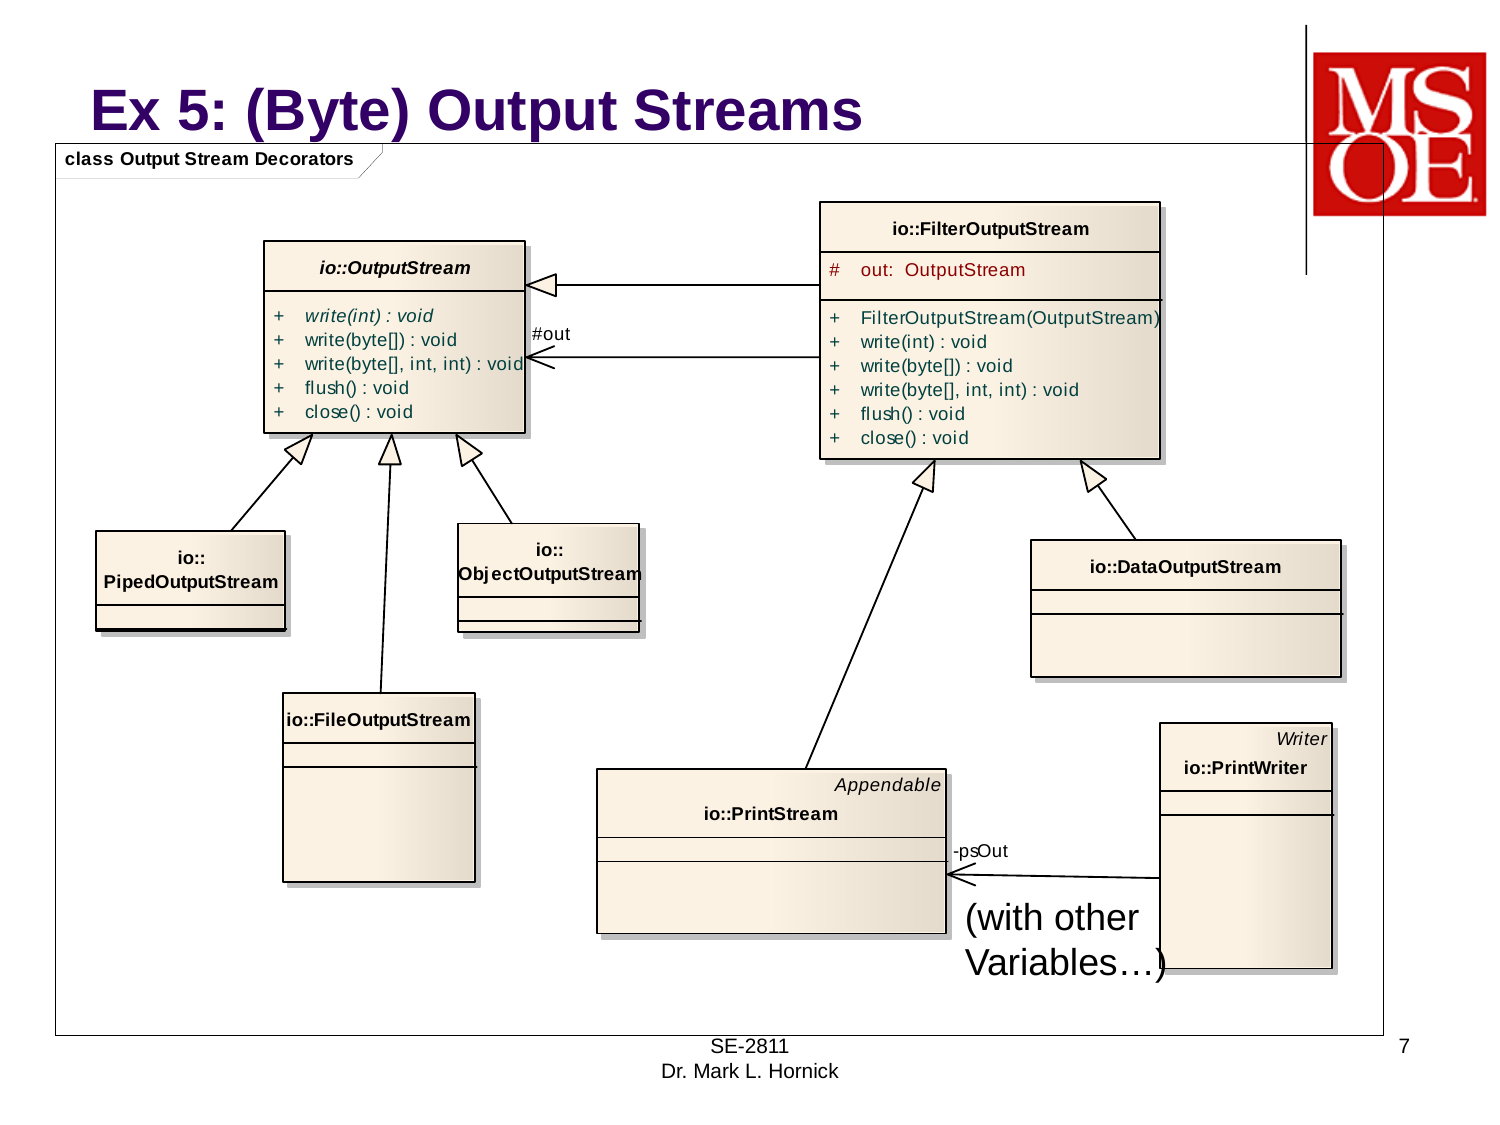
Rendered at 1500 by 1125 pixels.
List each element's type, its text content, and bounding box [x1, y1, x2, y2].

title Ex 5: (Byte) Output Streams [74, 19, 1313, 135]
footer SE-2811 Dr. Mark L. Hornick [512, 1050, 988, 1101]
picture [49, 37, 1488, 1041]
slide_number 7 [1074, 1024, 1426, 1101]
